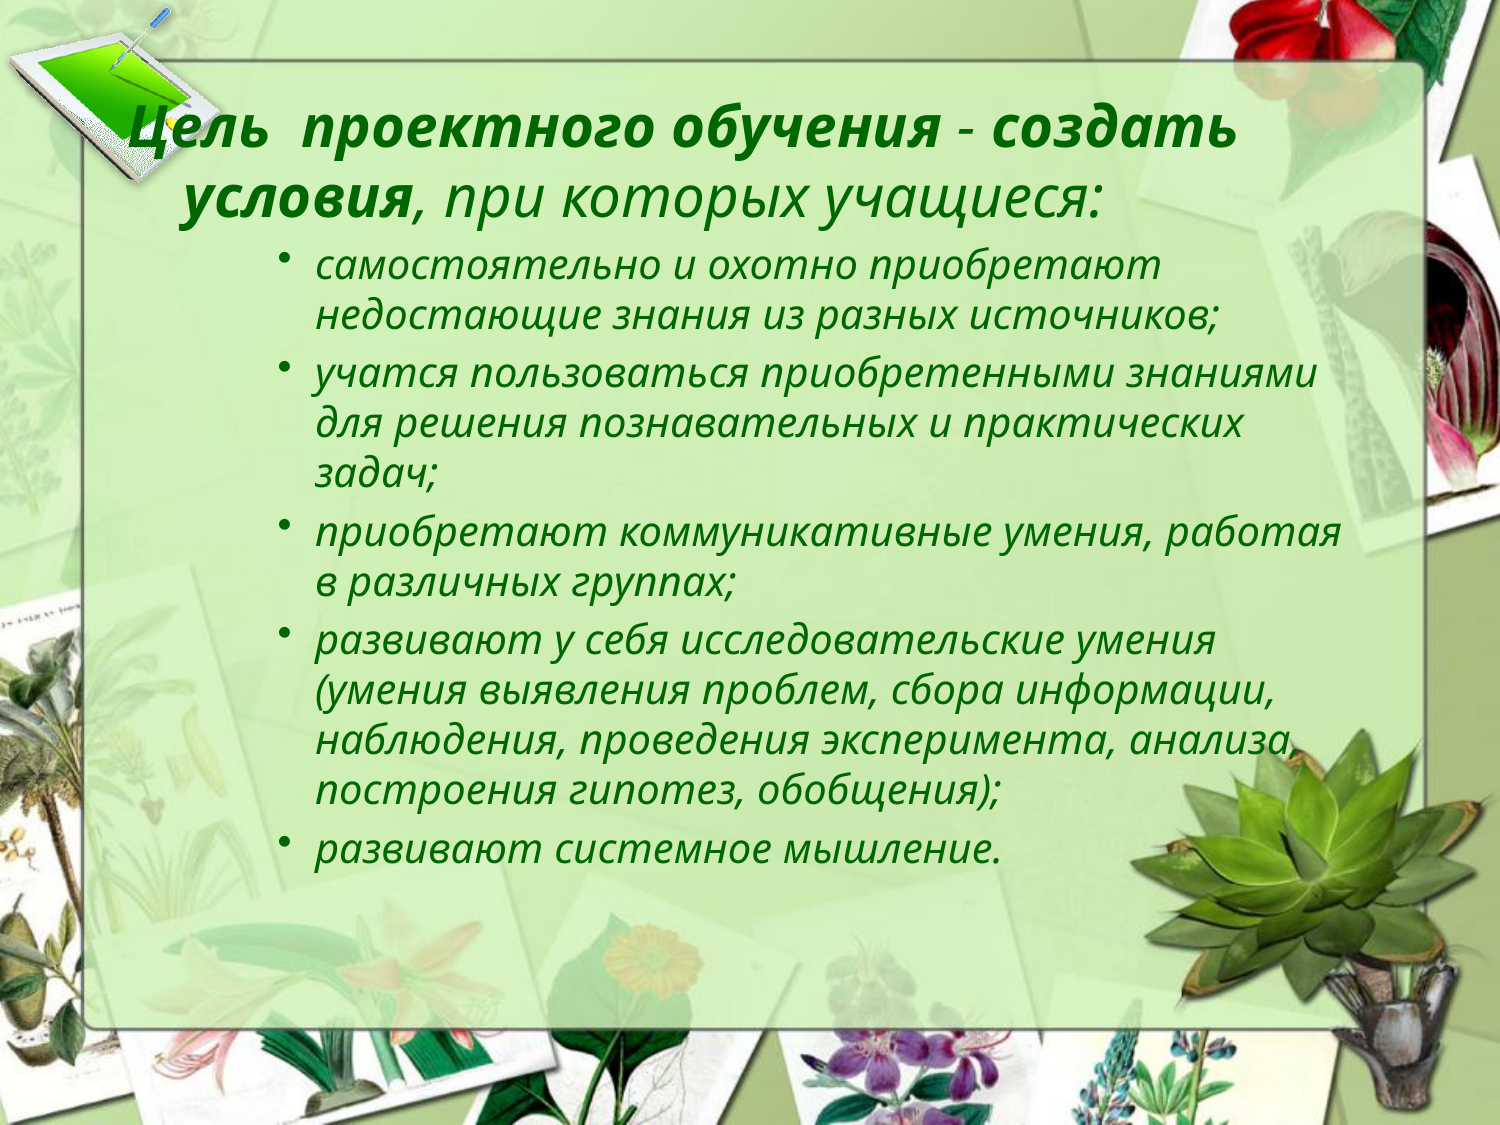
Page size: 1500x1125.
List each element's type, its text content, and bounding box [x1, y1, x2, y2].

picture [0, 0, 1500, 1125]
list Цель проектного обучения - создать условия, при которых учащиеся: самостоятельно и охотно приобретают недостающие знания из разных источников; учатся пользоваться приобретенными знаниями для решения познавательных и практических задач; приобретают коммуникативные умения, работая в различных группах; развивают у себя исследовательские умения (умения выявления проблем, сбора информации, наблюдения, проведения эксперимента, анализа, построения гипотез, обобщения); развивают системное мышление. [112, 81, 1388, 1001]
